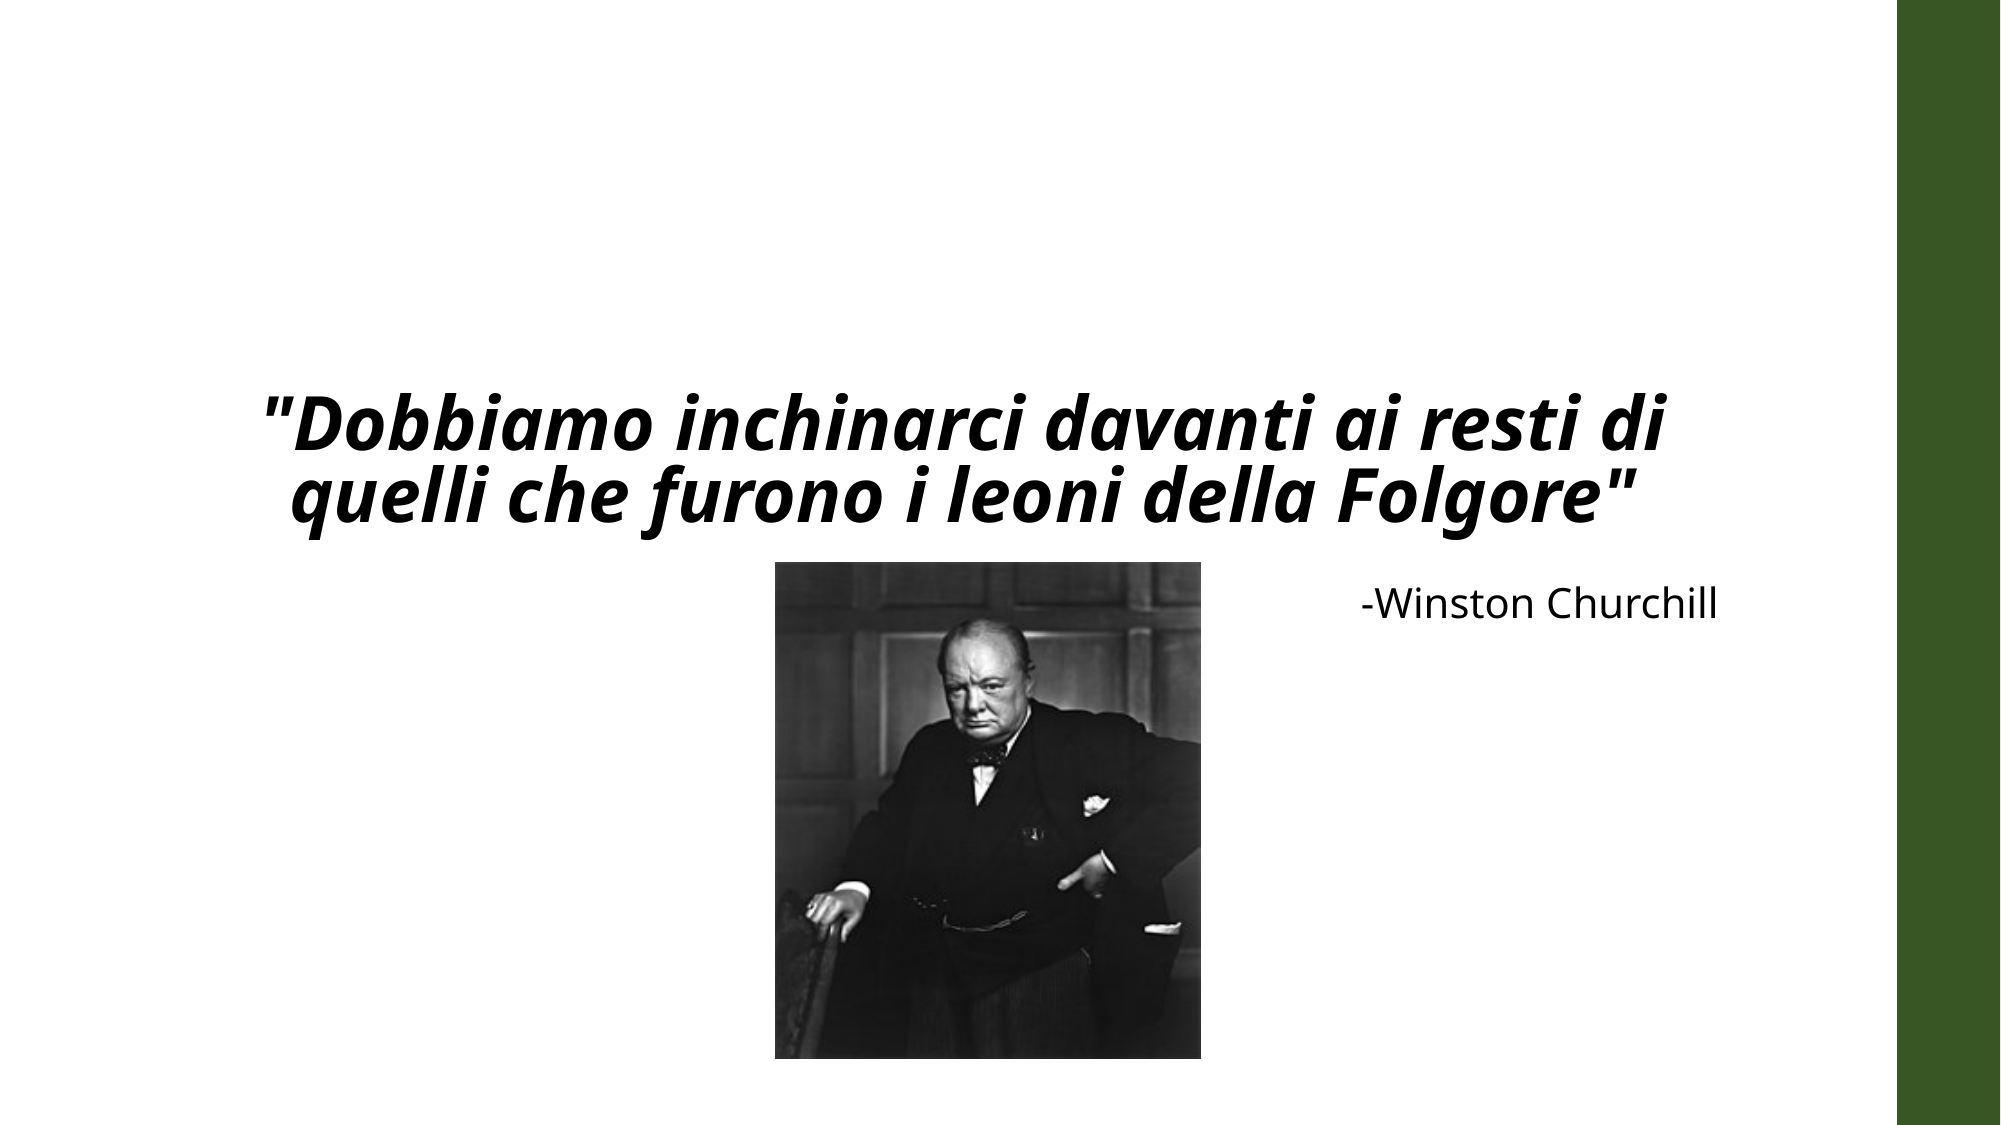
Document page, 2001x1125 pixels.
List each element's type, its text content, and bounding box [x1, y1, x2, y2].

list "Dobbiamo inchinarci davanti ai resti di quelli che furono i leoni della Folgore" [149, 385, 1759, 569]
text_box -Winston Churchill [1283, 568, 1734, 734]
picture [775, 562, 1201, 1059]
